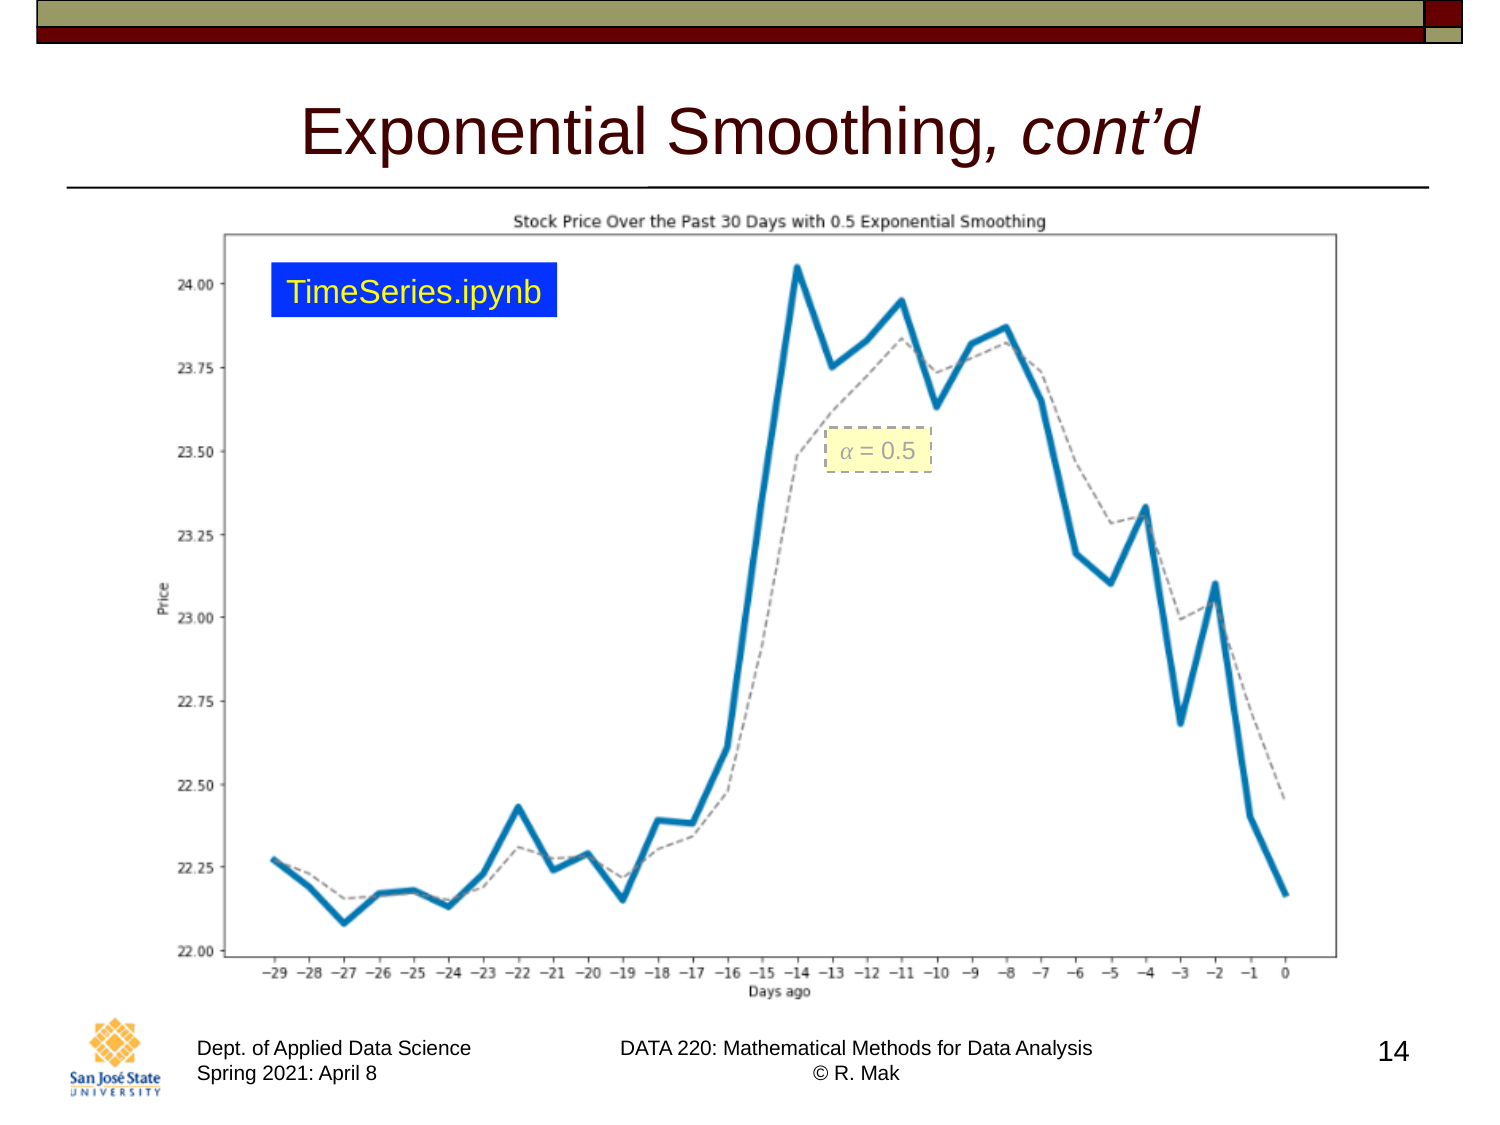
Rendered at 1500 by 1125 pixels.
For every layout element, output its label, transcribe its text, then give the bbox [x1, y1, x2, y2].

slide_number 14 [1305, 1025, 1425, 1100]
picture [60, 1012, 166, 1112]
title Exponential Smoothing, cont’d [75, 67, 1425, 175]
picture [149, 202, 1350, 1009]
